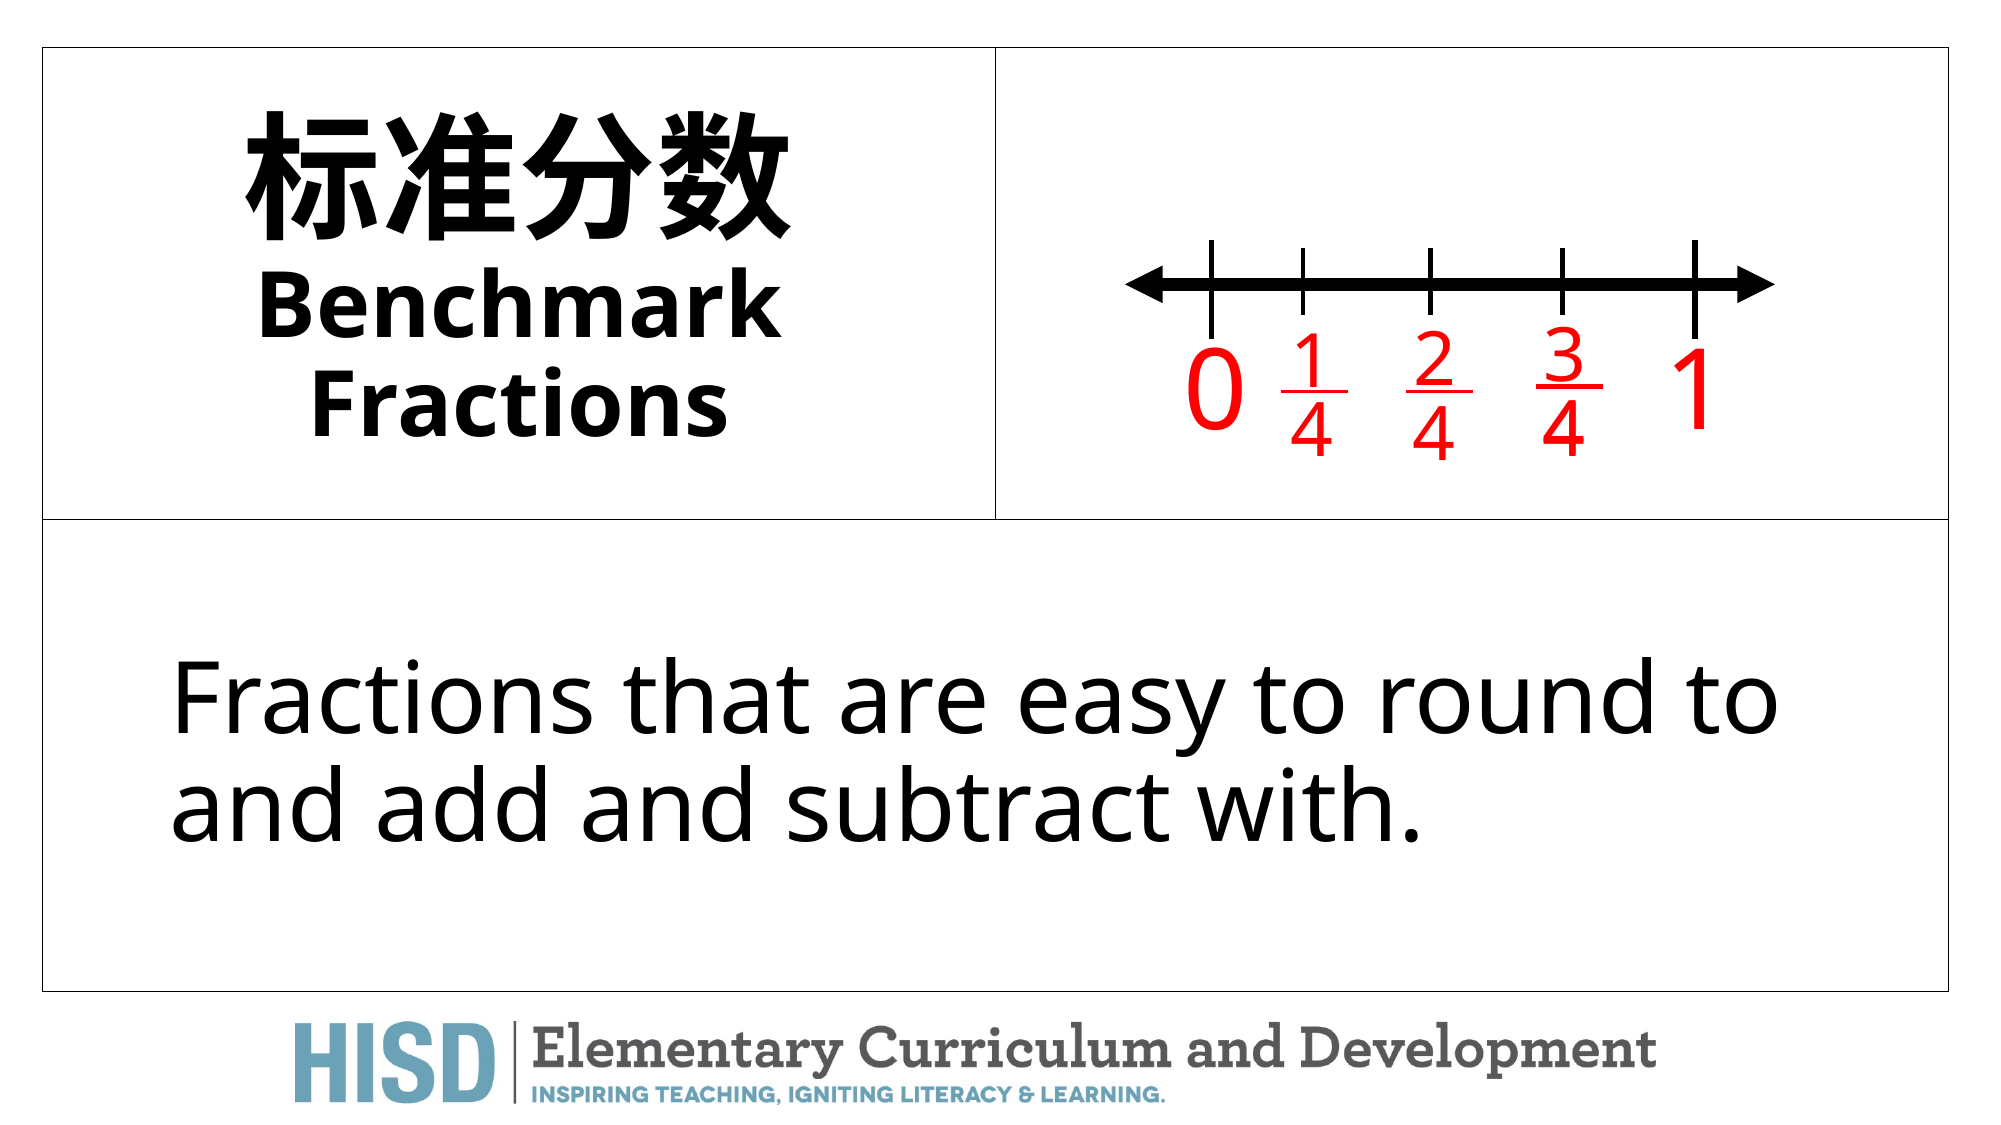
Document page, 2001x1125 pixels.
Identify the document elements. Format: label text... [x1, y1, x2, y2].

picture [295, 1021, 1656, 1105]
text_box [1528, 298, 1615, 496]
list Fractions that are easy to round to and add and subtract with. [42, 519, 1949, 992]
list [995, 47, 1949, 519]
text_box 1 [1649, 309, 1759, 460]
title 标准分数 Benchmark Fractions [42, 47, 995, 519]
text_box 0 [1168, 309, 1275, 460]
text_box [1275, 304, 1362, 502]
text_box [1397, 302, 1485, 500]
